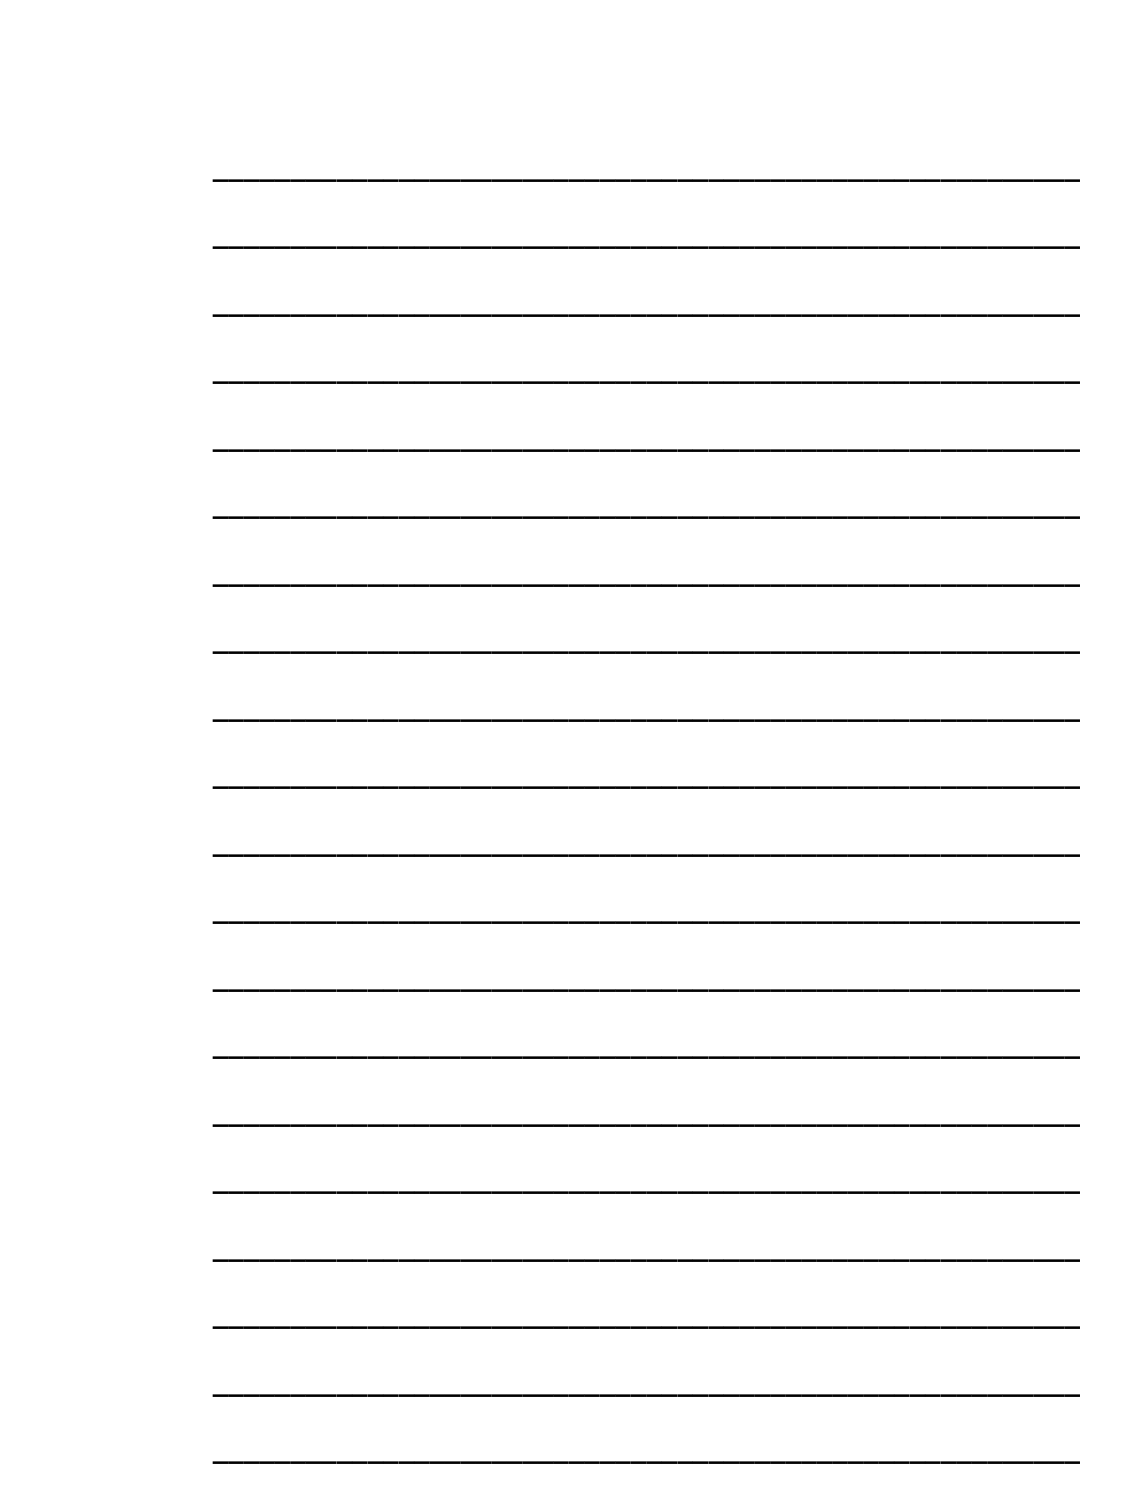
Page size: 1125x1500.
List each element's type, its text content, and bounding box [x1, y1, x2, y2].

text_box ________________________________________________________________________________________________________________________________________________________________________________________________________________________________________________________________________________________________________________________________________________________________________________________________________________________________________________________________________________________________________________________________________________________________________________________________________________________________________________________________________________________________________________________________________________________________________________________________________________________________________________________________________________________________________________________________________________________________________________________________________________________________________________________________________________________________________________________________________________________________ [198, 108, 1099, 1474]
